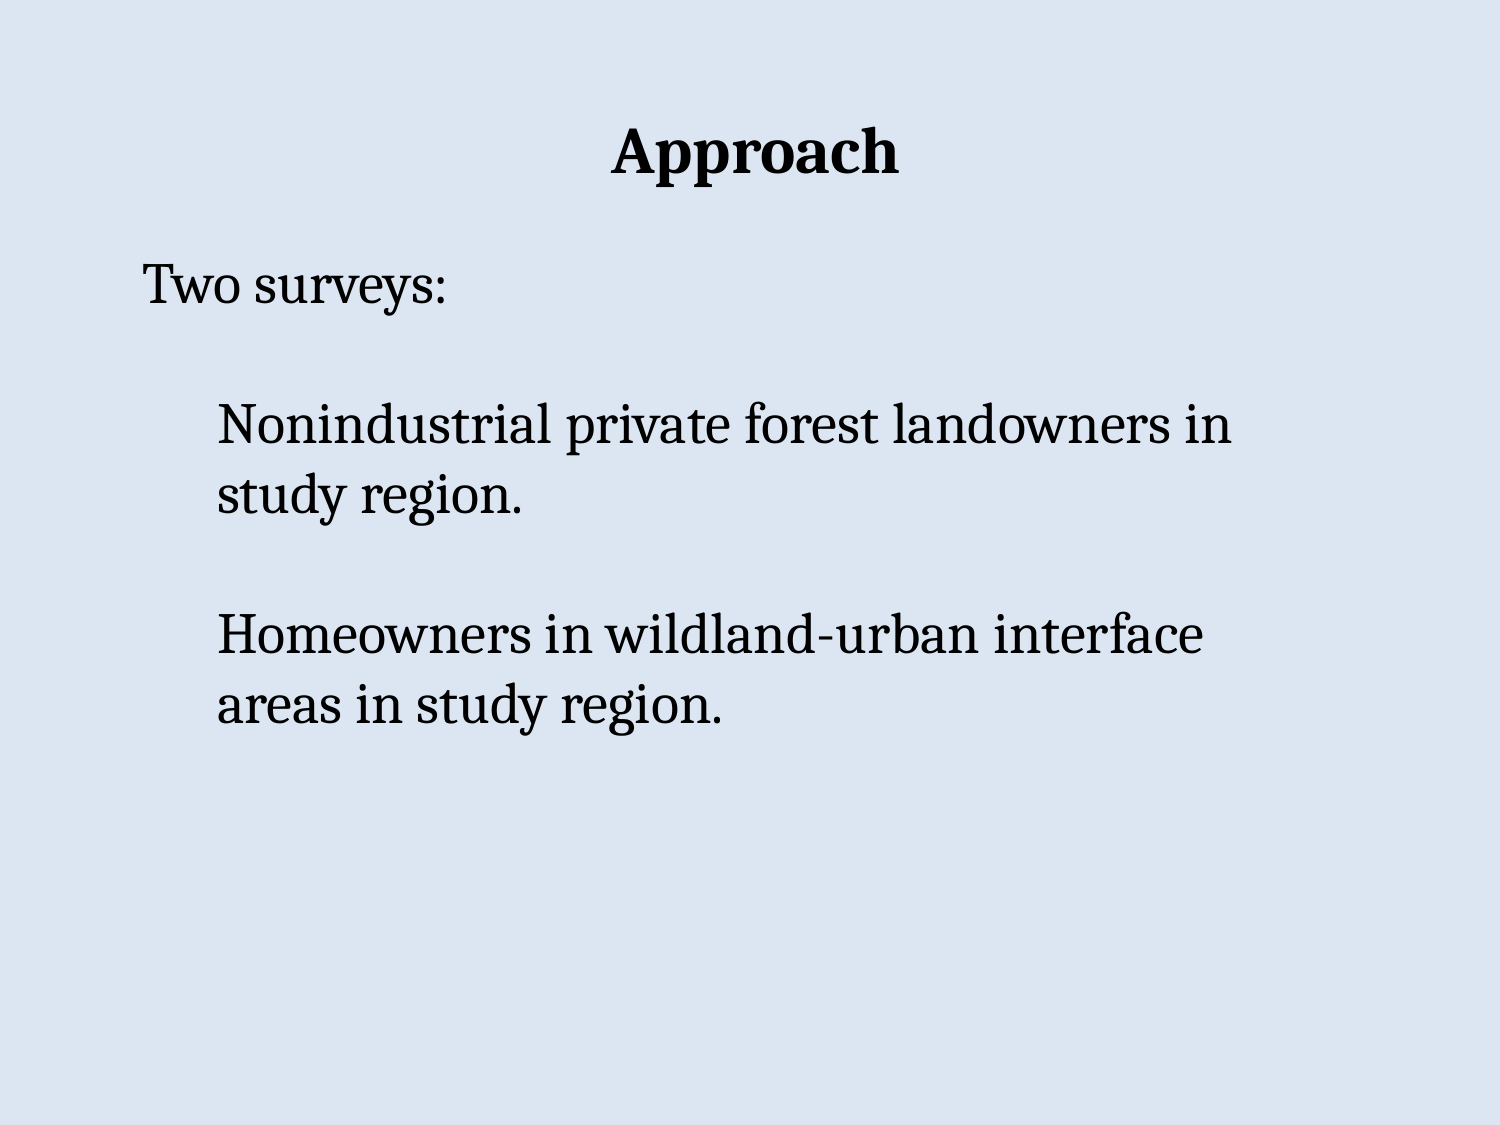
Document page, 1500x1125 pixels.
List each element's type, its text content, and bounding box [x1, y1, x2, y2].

text_box Approach [93, 99, 1419, 238]
text_box Two surveys: Nonindustrial private forest landowners in study region. Homeowners in wildland-urban interface areas in study region. [127, 238, 1249, 743]
